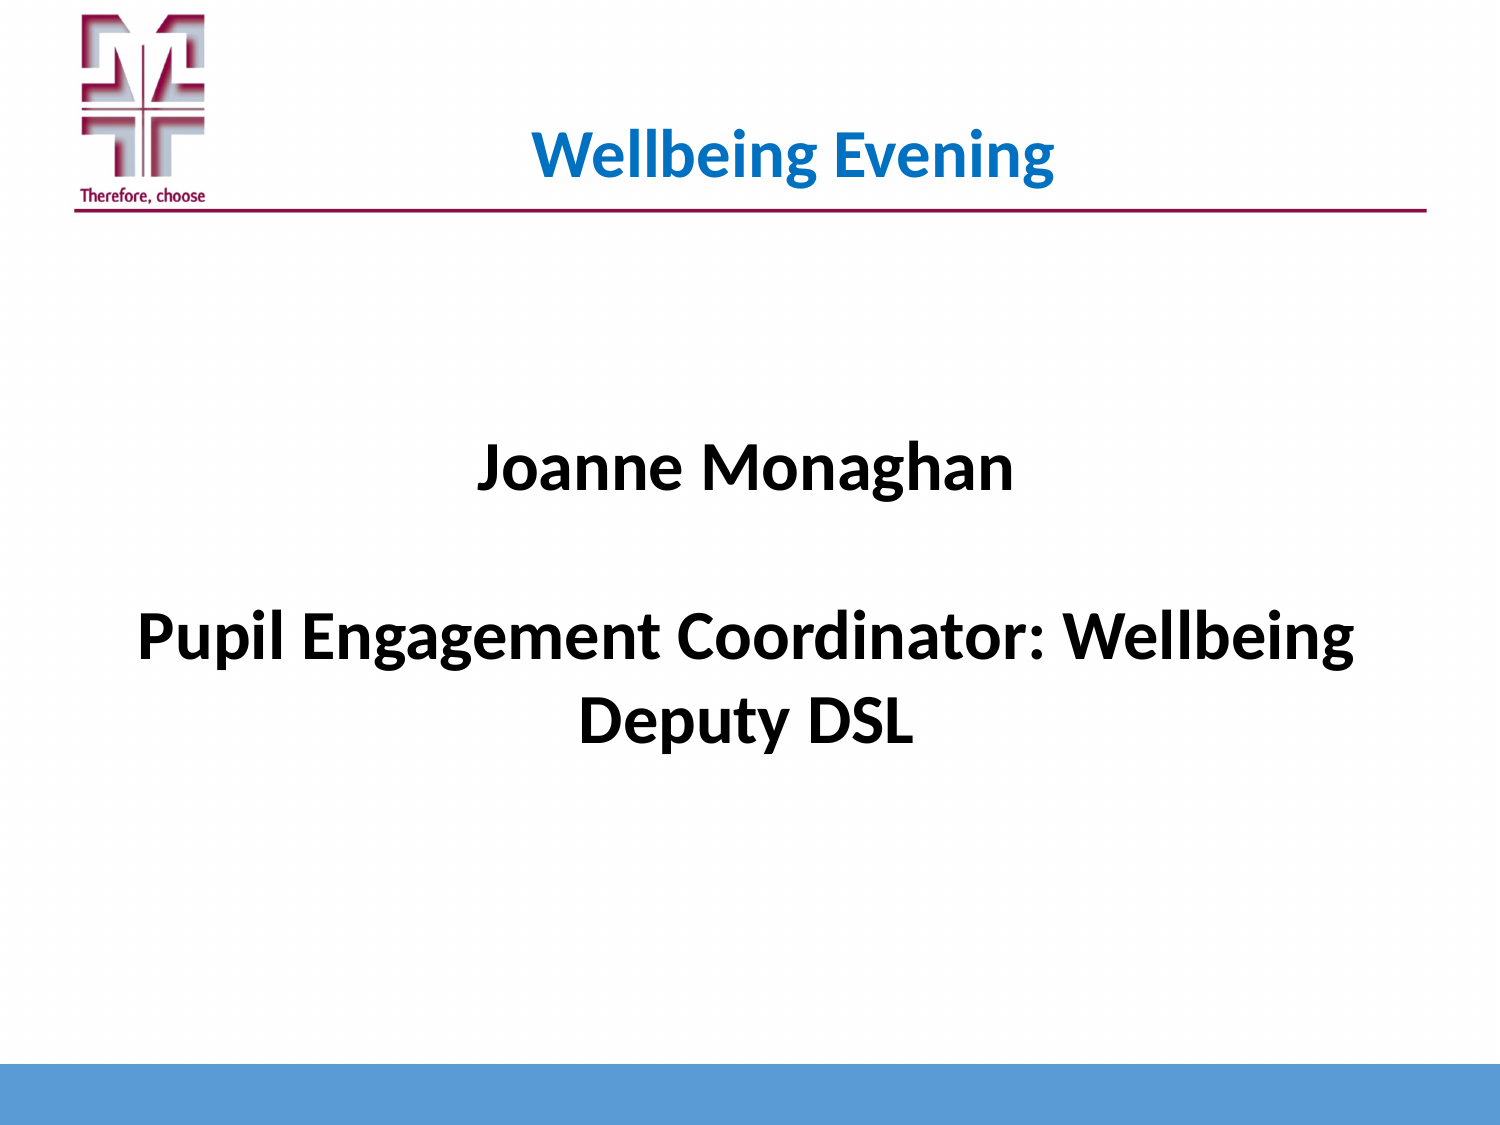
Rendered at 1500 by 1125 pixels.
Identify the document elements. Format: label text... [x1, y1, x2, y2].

text_box Wellbeing Evening [253, 101, 1334, 199]
text_box Joanne Monaghan Pupil Engagement Coordinator: Wellbeing Deputy DSL [64, 412, 1430, 766]
picture [0, 0, 1500, 1125]
